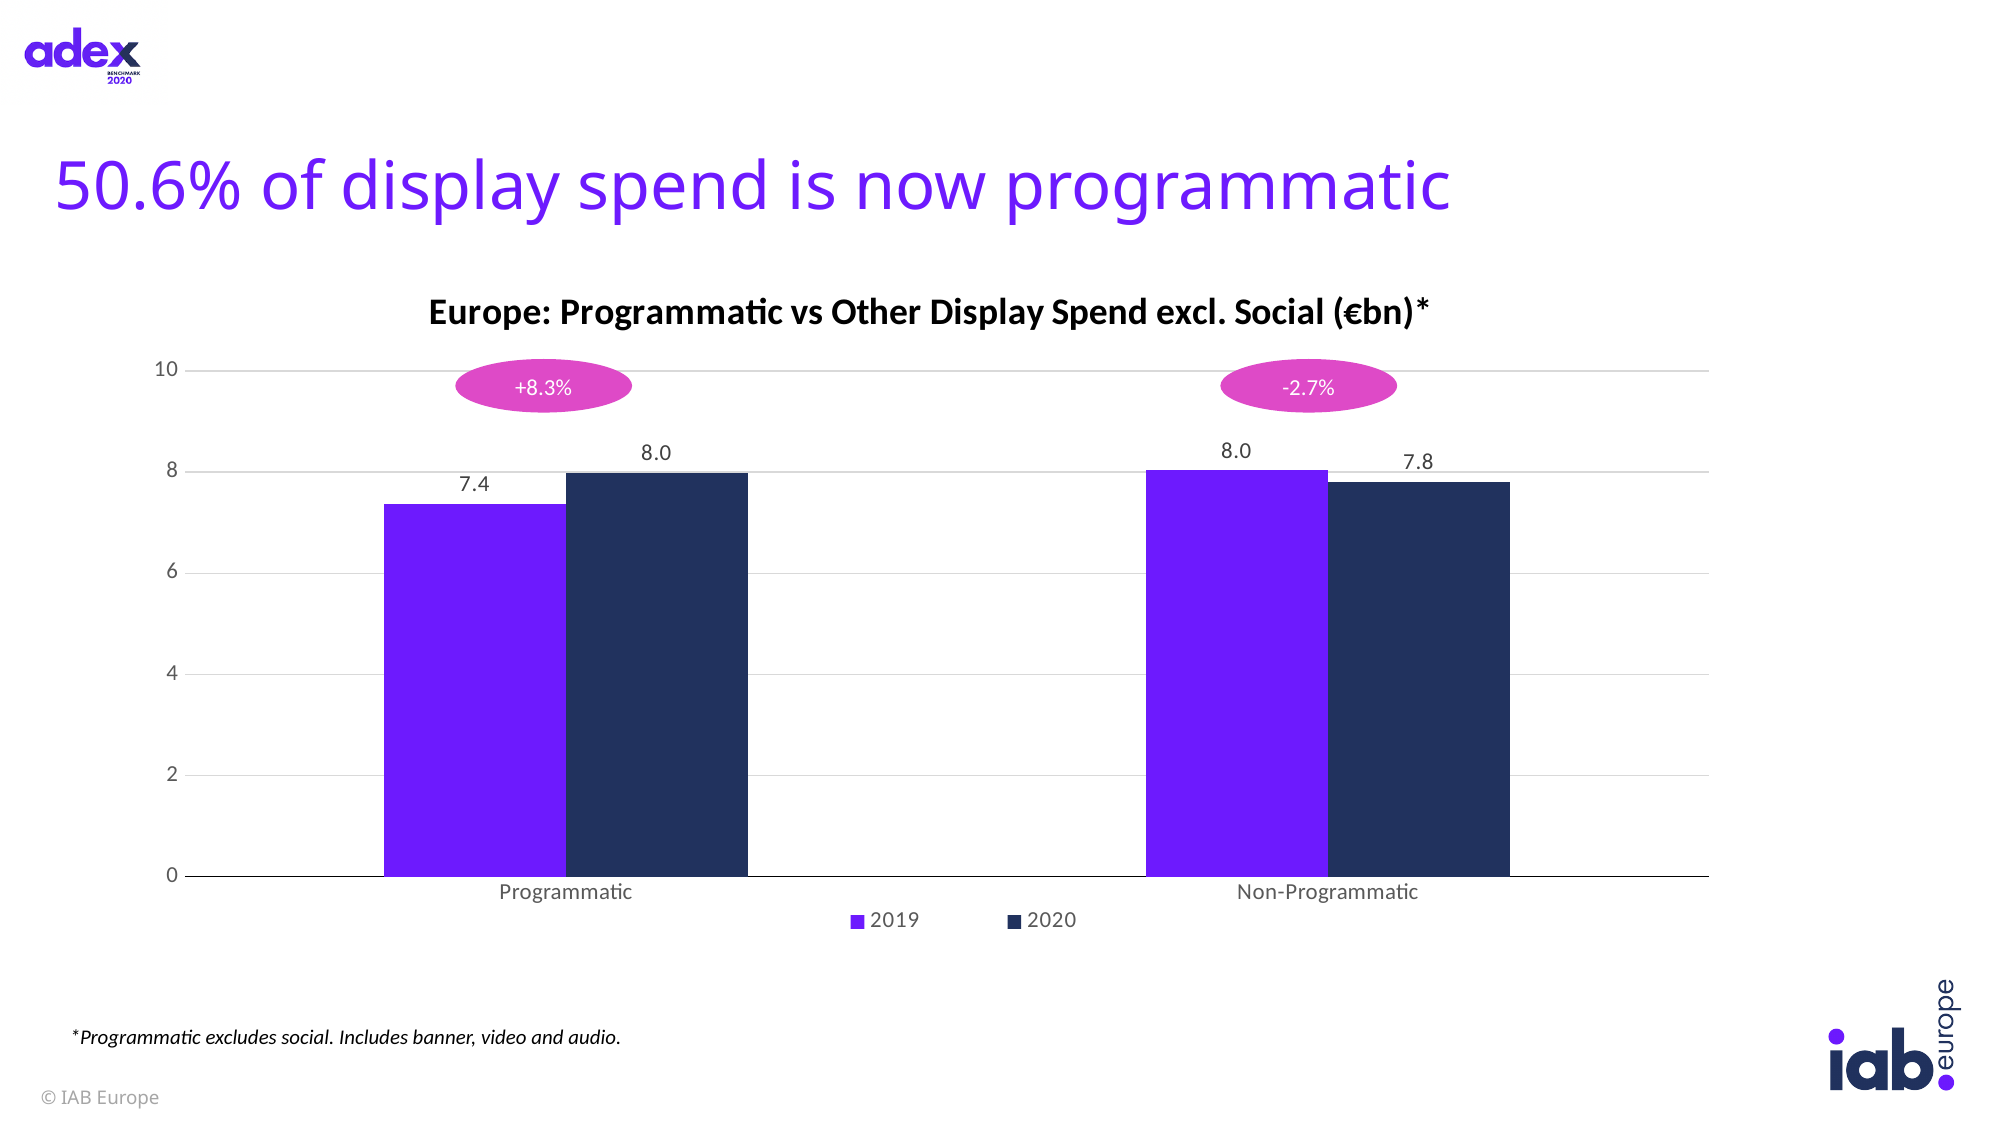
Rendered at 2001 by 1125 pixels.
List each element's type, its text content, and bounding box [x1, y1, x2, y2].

picture [0, 0, 168, 105]
title 50.6% of display spend is now programmatic [39, 111, 1863, 264]
text_box *Programmatic excludes social. Includes banner, video and audio. [54, 1016, 1704, 1057]
picture [1817, 970, 1974, 1101]
chart [121, 263, 1742, 967]
